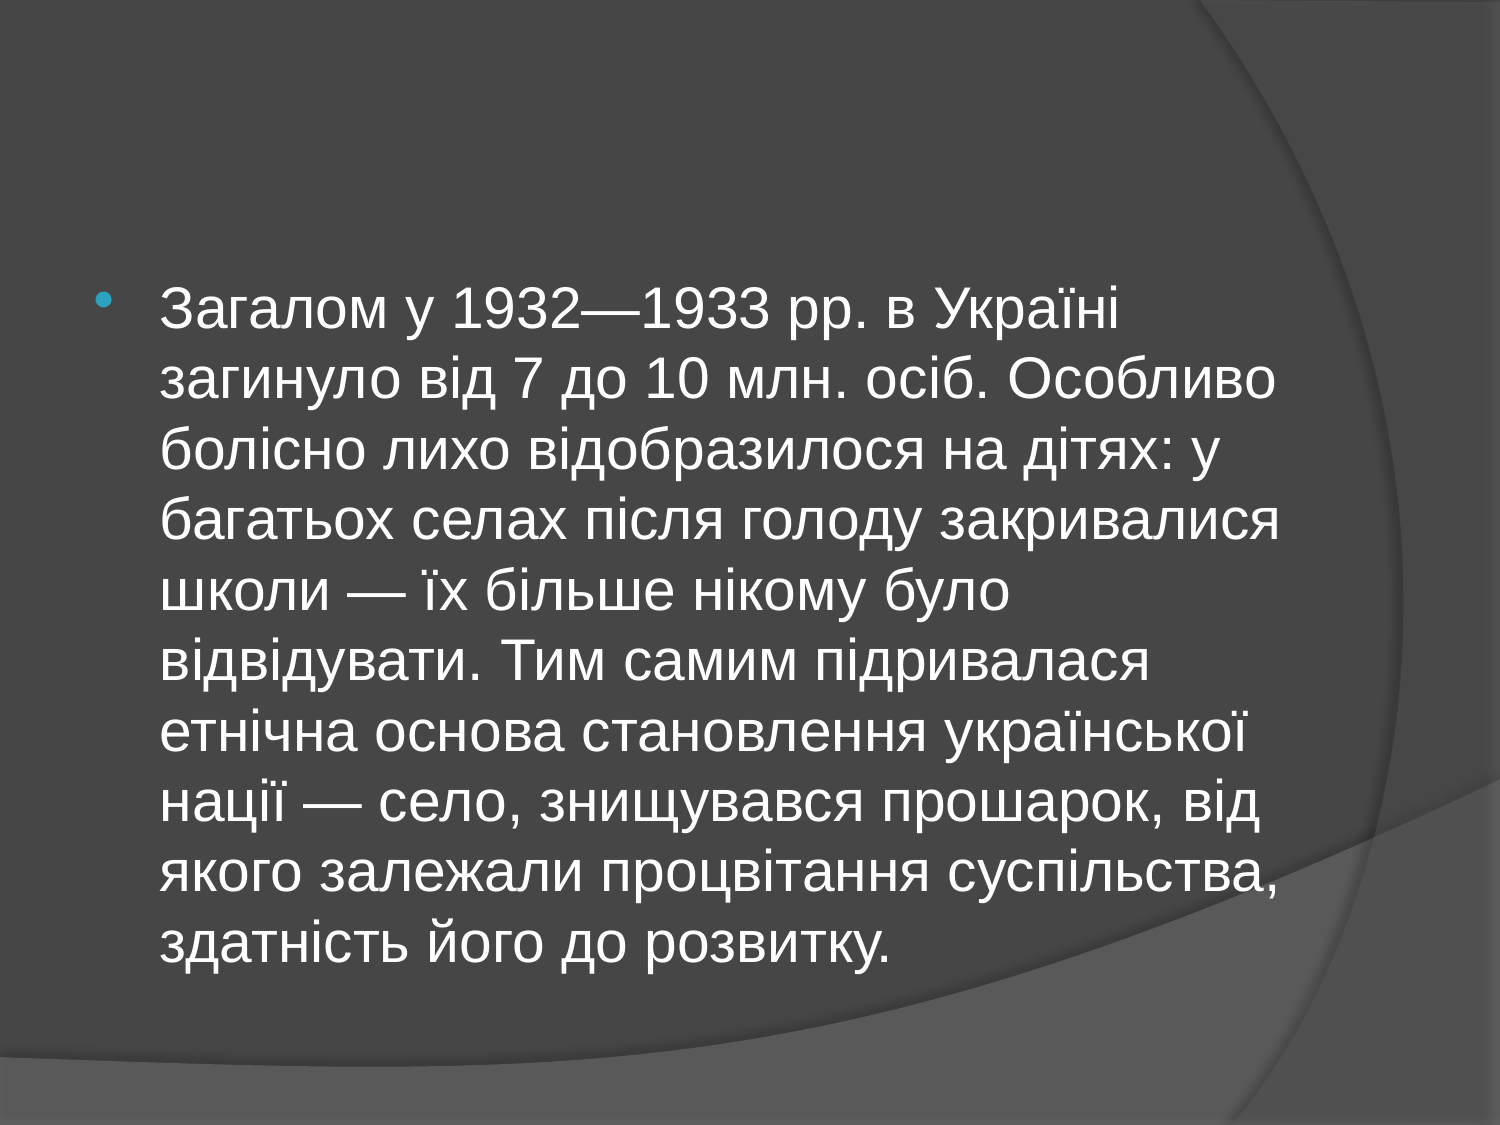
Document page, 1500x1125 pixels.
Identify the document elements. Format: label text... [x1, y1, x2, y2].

list Загалом у 1932—1933 рр. в Україні загинуло від 7 до 10 млн. осіб. Особливо болісно лихо відобразилося на дітях: у багатьох селах після голоду закривалися школи — їх більше нікому було відвідувати. Тим самим підривалася етнічна основа становлення української нації — село, знищувався прошарок, від якого залежали процвітання суспільства, здатність його до розвитку. [75, 262, 1300, 1005]
